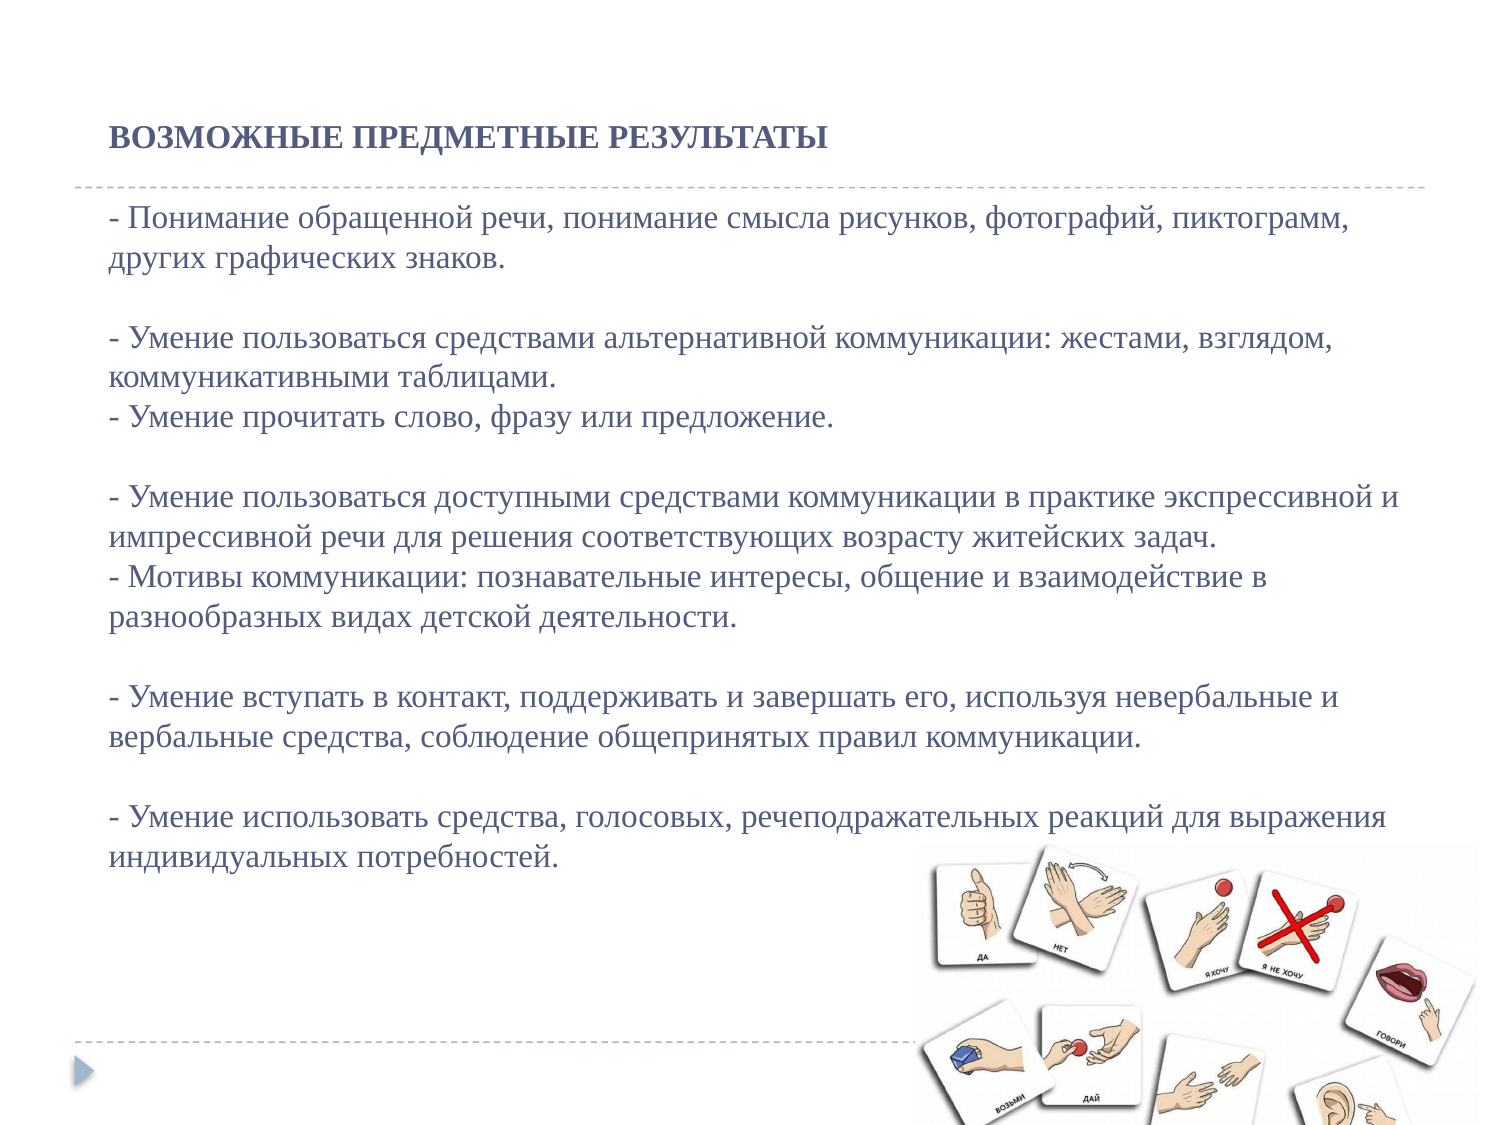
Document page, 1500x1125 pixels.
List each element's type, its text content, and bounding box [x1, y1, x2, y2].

picture [915, 843, 1479, 1125]
title ВОЗМОЖНЫЕ ПРЕДМЕТНЫЕ РЕЗУЛЬТАТЫ - Понимание обращенной речи, понимание смысла рисунков, фотографий, пиктограмм, других графических знаков. - Умение пользоваться средствами альтернативной коммуникации: жестами, взглядом, коммуникативными таблицами. - Умение прочитать слово, фразу или предложение. - Умение пользоваться доступными средствами коммуникации в практике экспрессивной и импрессивной речи для решения соответствующих возрасту житейских задач. - Мотивы коммуникации: познавательные интересы, общение и взаимодействие в разнообразных видах детской деятельности. - Умение вступать в контакт, поддерживать и завершать его, используя невербальные и вербальные средства, соблюдение общепринятых правил коммуникации. - Умение использовать средства, голосовых, речеподражательных реакций для выражения индивидуальных потребностей. [93, 70, 1425, 961]
